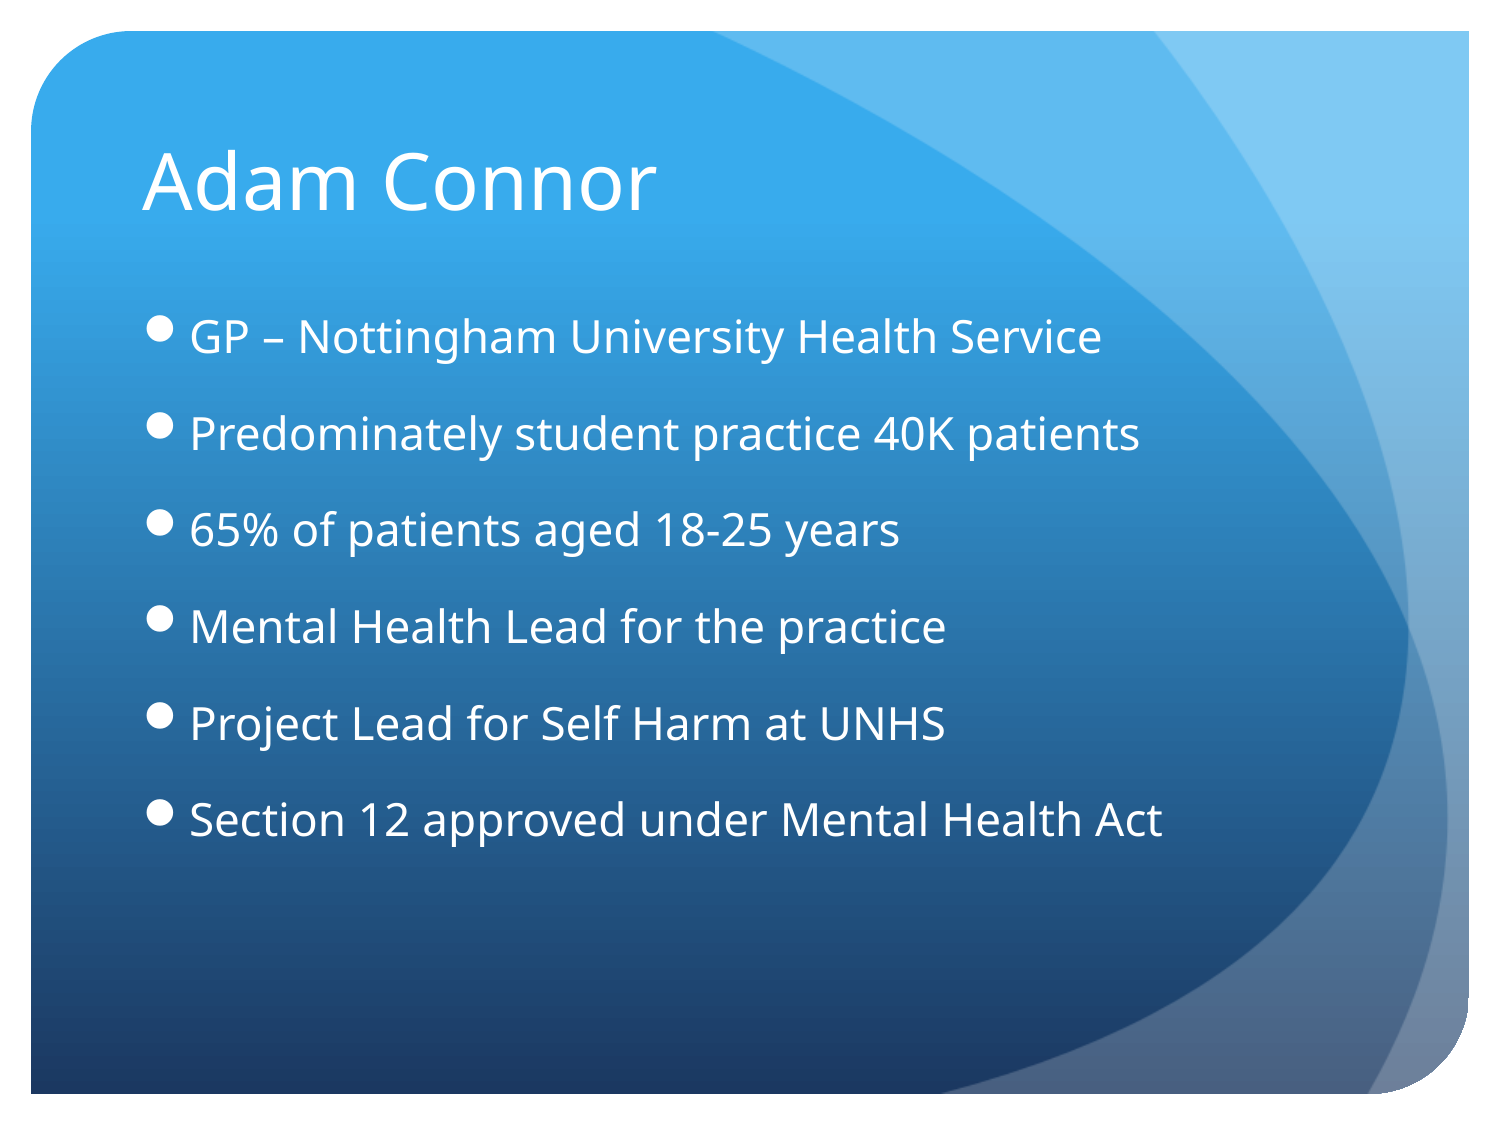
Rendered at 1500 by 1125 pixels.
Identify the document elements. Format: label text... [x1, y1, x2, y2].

list GP – Nottingham University Health Service Predominately student practice 40K patients 65% of patients aged 18-25 years Mental Health Lead for the practice Project Lead for Self Harm at UNHS Section 12 approved under Mental Health Act [127, 299, 1372, 991]
picture [24, 30, 1473, 1094]
title Adam Connor [127, 62, 1372, 234]
